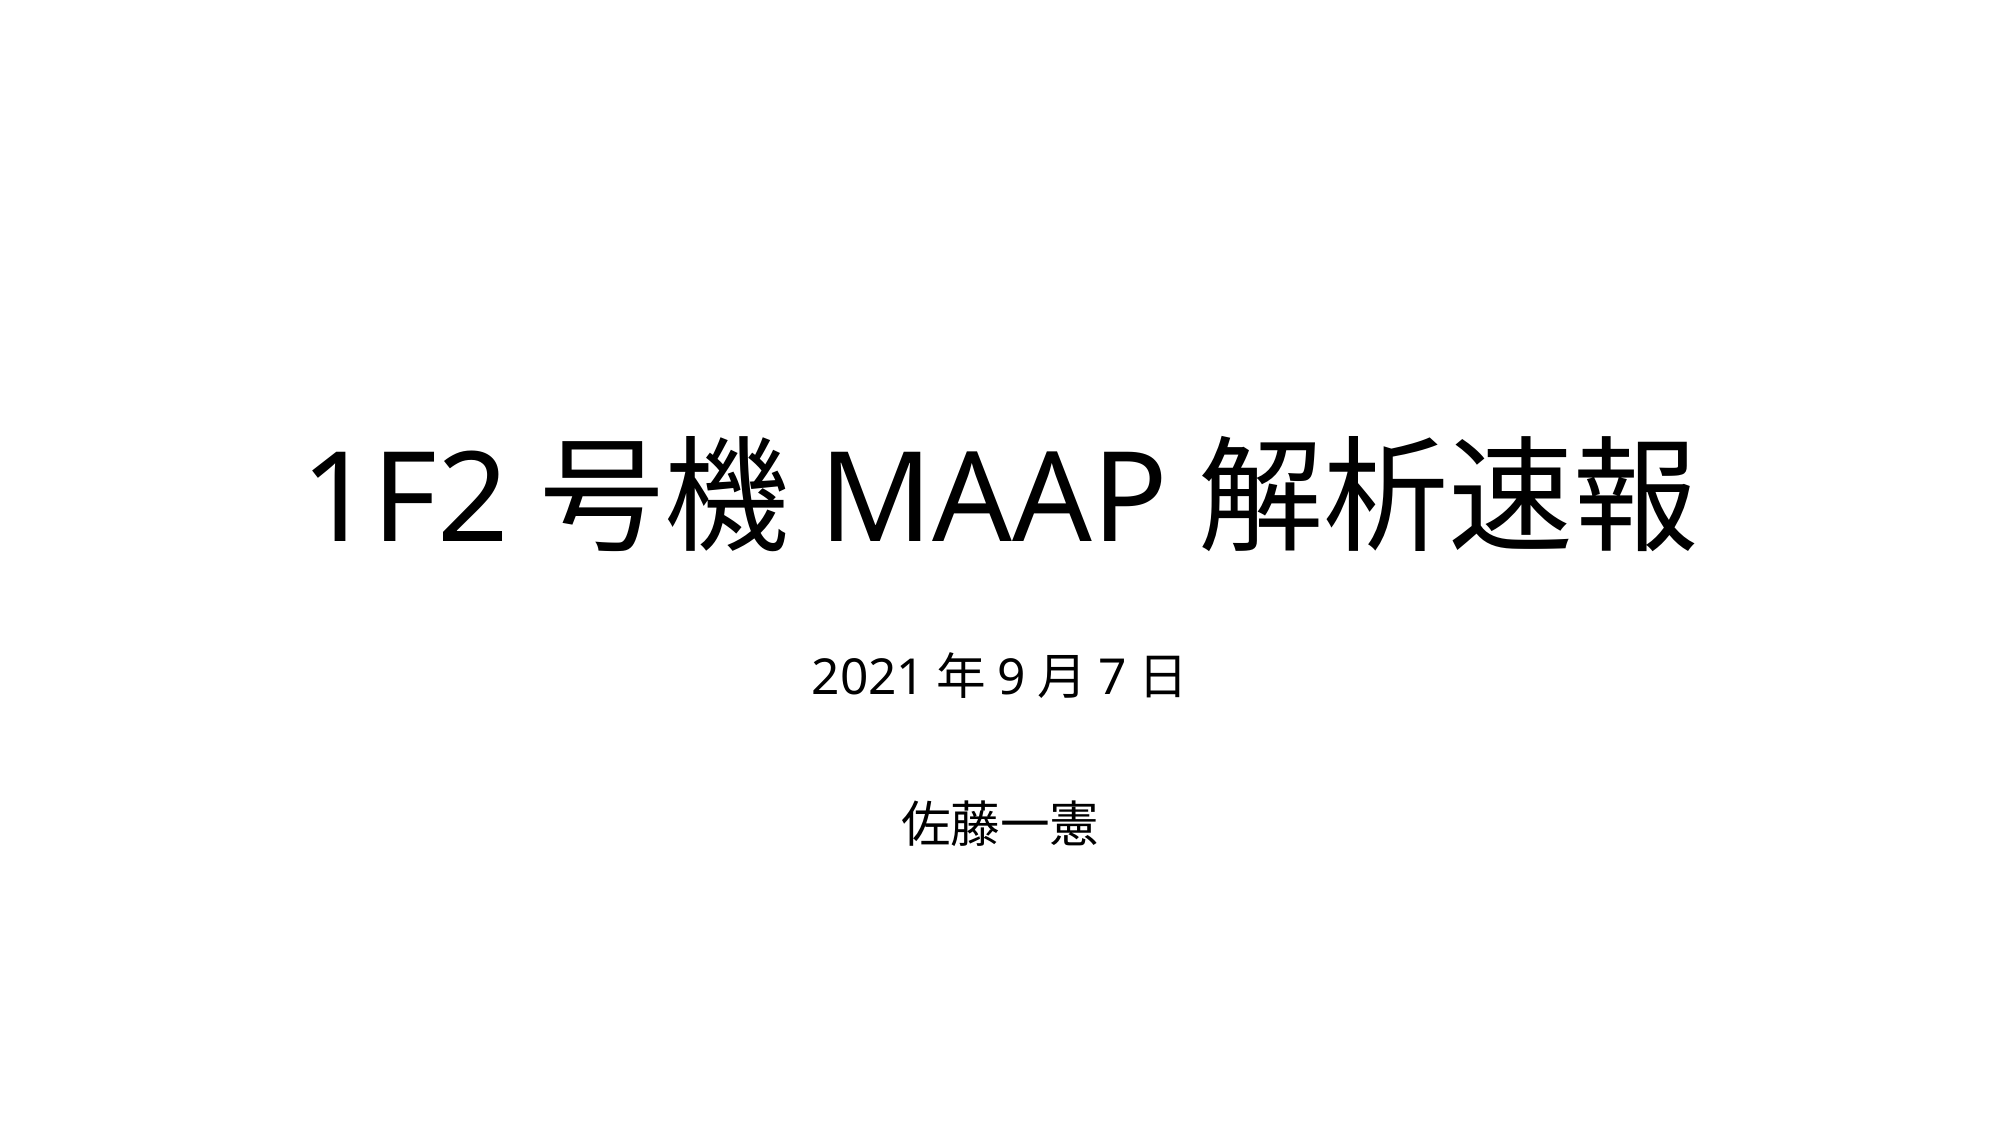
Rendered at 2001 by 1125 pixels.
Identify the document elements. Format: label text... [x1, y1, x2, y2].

title 1F2号機MAAP解析速報 [249, 184, 1750, 576]
subtitle 2021年9月7日 佐藤一憲 [249, 643, 1750, 863]
